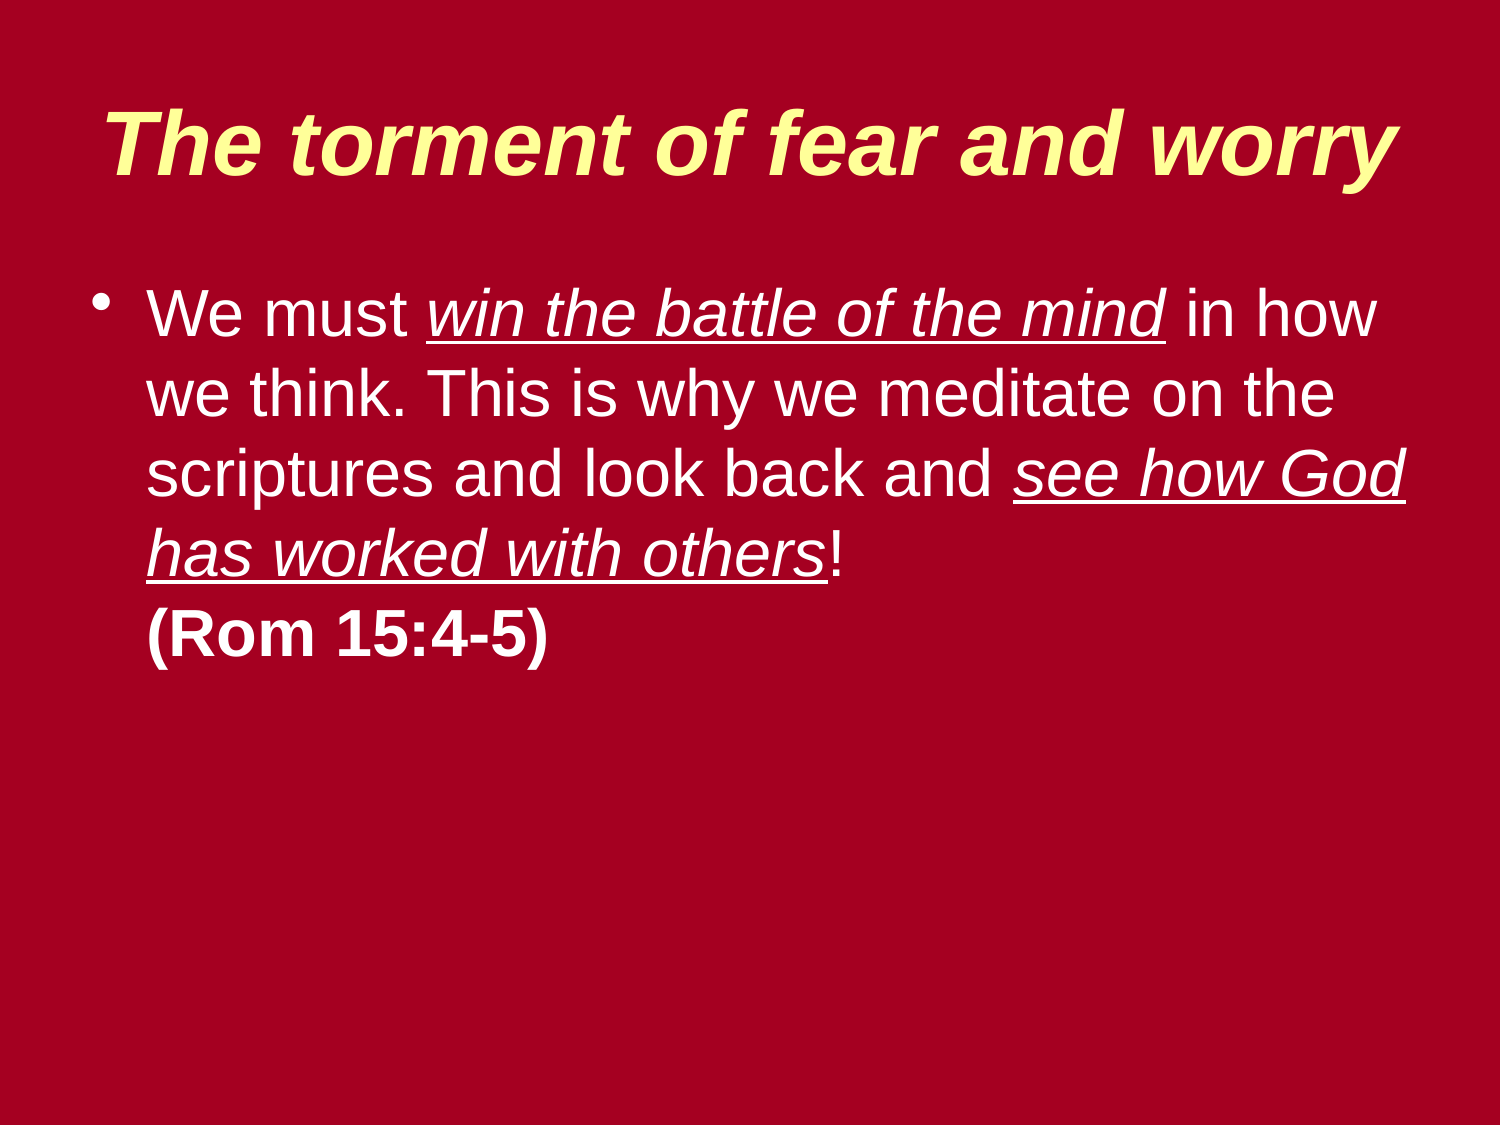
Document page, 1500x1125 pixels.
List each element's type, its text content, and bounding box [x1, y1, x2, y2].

title The torment of fear and worry [75, 45, 1425, 233]
list We must win the battle of the mind in how we think. This is why we meditate on the scriptures and look back and see how God has worked with others! (Rom 15:4-5) [75, 262, 1425, 1005]
